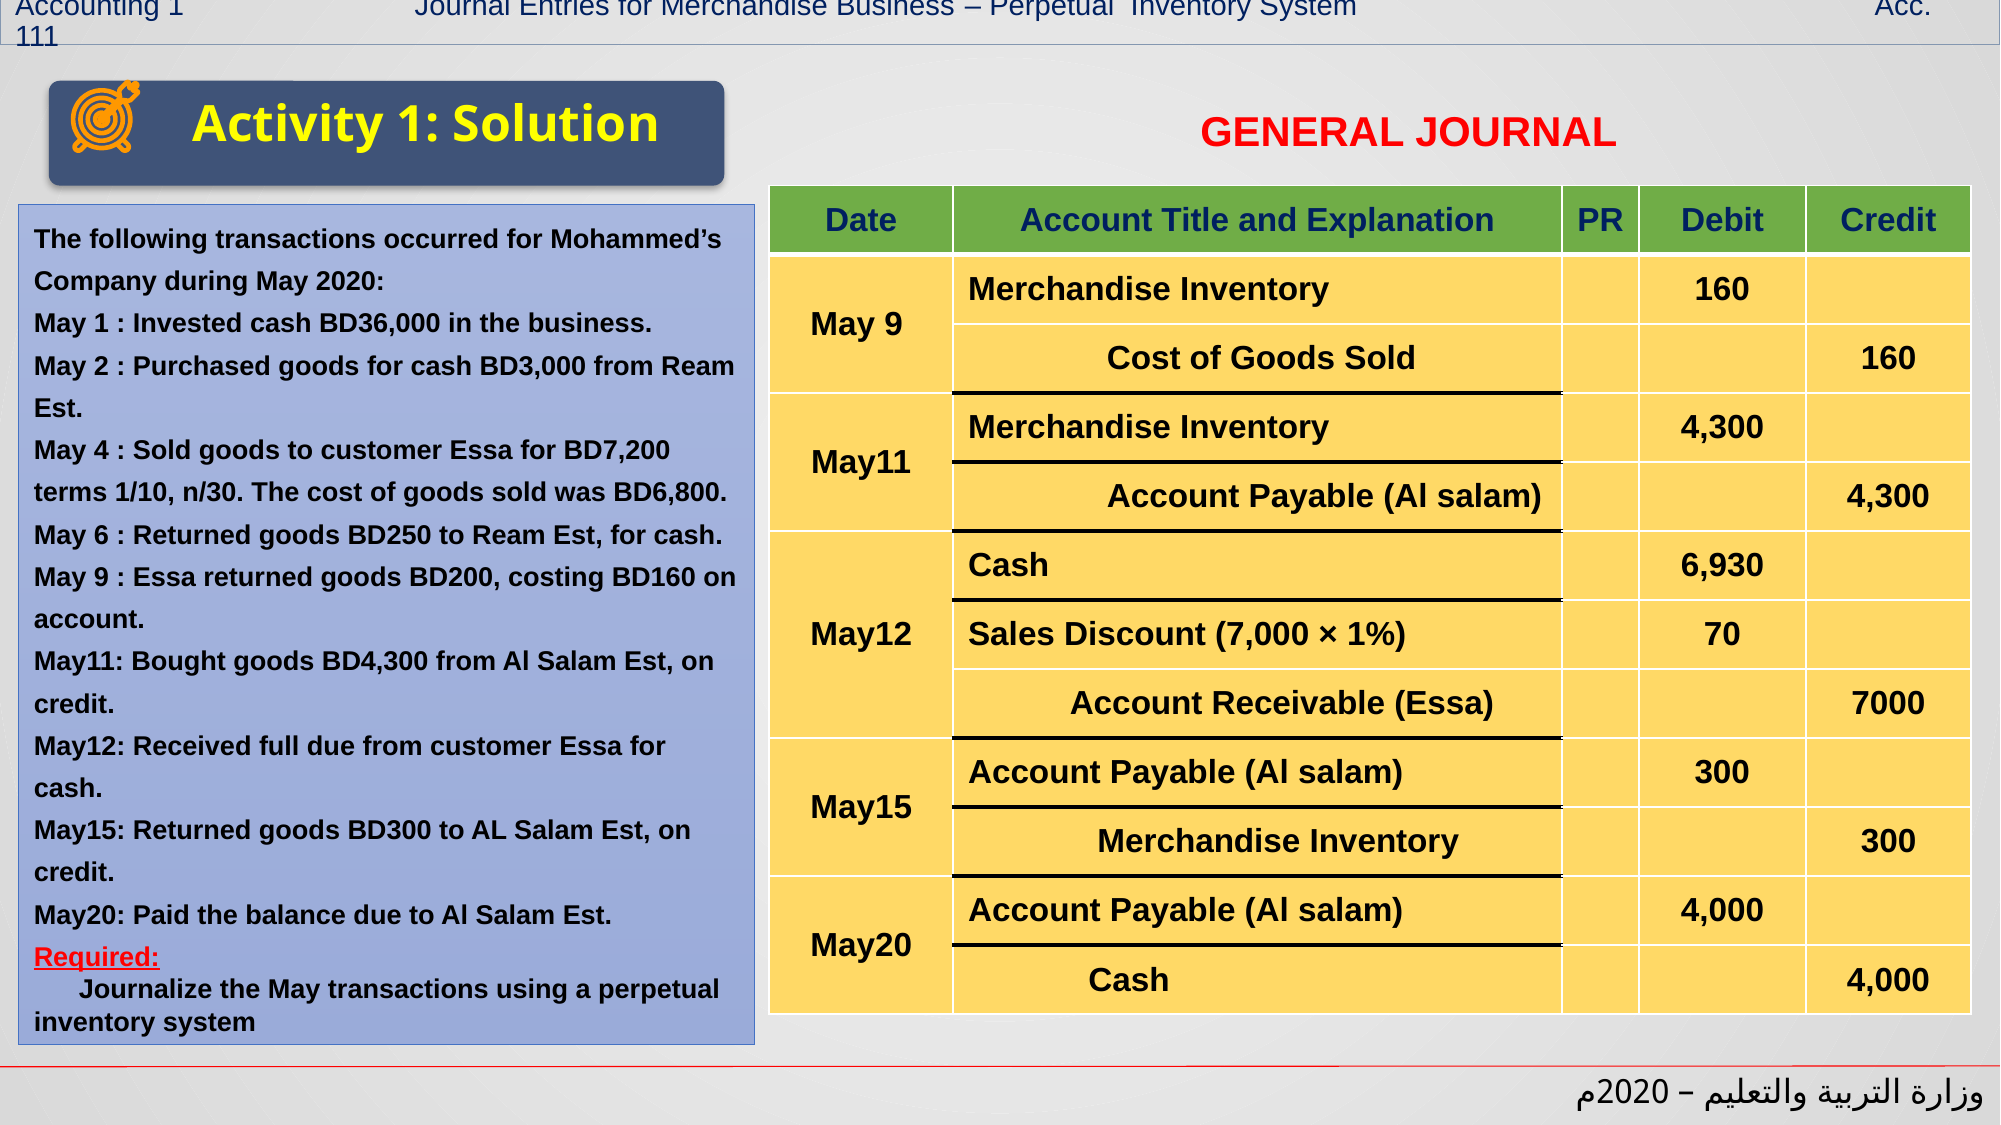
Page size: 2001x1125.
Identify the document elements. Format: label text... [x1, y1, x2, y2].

table_header Account Title and Explanation [954, 186, 1561, 252]
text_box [0, 1062, 2000, 1119]
table_cell [1807, 532, 1970, 599]
table_cell [1563, 946, 1638, 1013]
table_cell [1807, 394, 1970, 461]
table_cell 160 [1807, 325, 1970, 392]
table_cell 70 [1640, 601, 1805, 668]
table_cell [1563, 394, 1638, 461]
table_cell [1807, 877, 1970, 944]
table_cell 4,000 [1807, 946, 1970, 1013]
table_cell [1807, 257, 1970, 323]
text_box The following transactions occurred for Mohammed’s Company during May 2020: May 1 : Invested cash BD36,000 in the business. May 2 : Purchased goods for cash BD3,000 from Ream Est. May 4 : Sold goods to customer Essa for BD7,200 terms 1/10, n/30. The cost of goods sold was BD6,800. May 6 : Returned goods BD250 to Ream Est, for cash. May 9 : Essa returned goods BD200, costing BD160 on account. May11: Bought goods BD4,300 from Al Salam Est, on credit. May12: Received full due from customer Essa for cash. May15: Returned goods BD300 to AL Salam Est, on credit. May20: Paid the balance due to Al Salam Est. Required: Journalize the May transactions using a perpetual inventory system [18, 204, 755, 1045]
table_cell Cash [954, 947, 1561, 1013]
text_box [48, 80, 725, 186]
table_cell [1640, 946, 1805, 1013]
table_cell 4,300 [1640, 394, 1805, 461]
table_cell Merchandise Inventory [954, 395, 1561, 460]
table_cell 300 [1807, 808, 1970, 875]
table_cell [1563, 808, 1638, 875]
table_header Credit [1807, 186, 1970, 252]
table_cell [1563, 601, 1638, 668]
table_cell [1563, 532, 1638, 599]
text_box Accounting 1 Journal Entries for Merchandise Business – Perpetual Inventory System Acc. 111 [0, 0, 2000, 45]
table_cell 6,930 [1640, 532, 1805, 599]
table_cell 160 [1640, 257, 1805, 323]
table_cell Account Payable (Al salam) [954, 464, 1561, 529]
table_cell [1563, 257, 1638, 323]
table_cell [1640, 670, 1805, 737]
table_cell [1563, 670, 1638, 737]
table_cell 7000 [1807, 670, 1970, 737]
table_cell Merchandise Inventory [954, 809, 1561, 874]
table_header PR [1563, 186, 1638, 252]
table_cell Account Payable (Al salam) [954, 878, 1561, 943]
table_cell [1807, 601, 1970, 668]
table_cell May20 [770, 877, 952, 1013]
table_cell [1563, 877, 1638, 944]
table_cell [1563, 739, 1638, 806]
table_header Debit [1640, 186, 1805, 252]
table_cell May12 [770, 532, 952, 737]
table_cell Cost of Goods Sold [954, 325, 1561, 391]
table_cell [1807, 739, 1970, 806]
table_cell [1640, 808, 1805, 875]
table_cell [1563, 325, 1638, 392]
table_cell May15 [770, 739, 952, 875]
table_cell [1563, 463, 1638, 530]
table_cell [1640, 463, 1805, 530]
table_header Date [770, 186, 952, 252]
table_cell Merchandise Inventory [954, 257, 1561, 323]
table_cell Account Payable (Al salam) [954, 740, 1561, 805]
table_cell Sales Discount (7,000 × 1%) [954, 602, 1561, 668]
table_cell May11 [770, 394, 952, 530]
table_cell [1640, 325, 1805, 392]
table_cell May 9 [770, 257, 952, 392]
table_cell Account Receivable (Essa) [954, 670, 1561, 736]
table_cell Cash [954, 533, 1561, 598]
table_cell 4,300 [1807, 463, 1970, 530]
table_cell 4,000 [1640, 877, 1805, 944]
text_box GENERAL JOURNAL [1073, 82, 1633, 163]
table_cell 300 [1640, 739, 1805, 806]
